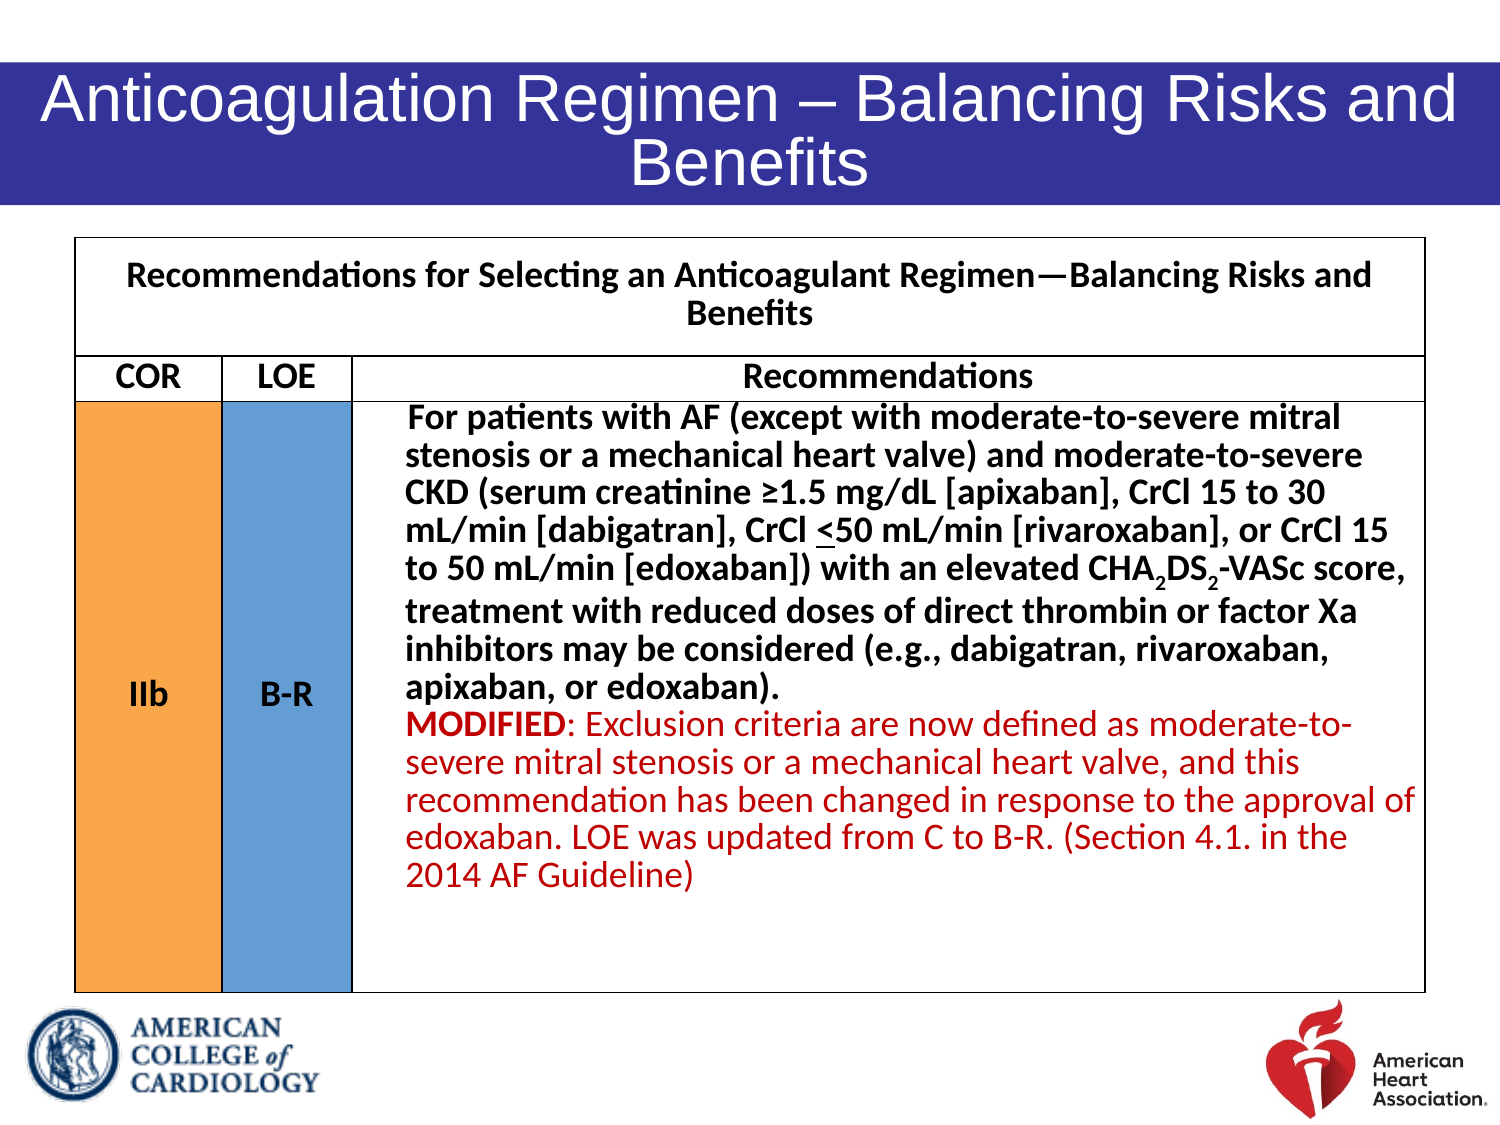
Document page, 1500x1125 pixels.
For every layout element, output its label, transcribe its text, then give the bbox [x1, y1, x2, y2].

table_cell COR [76, 357, 221, 401]
table_cell B-R [223, 402, 351, 992]
table_cell IIb [76, 402, 221, 992]
text_box Anticoagulation Regimen – Balancing Risks and Benefits [0, 62, 1500, 206]
table_cell Recommendations [353, 357, 1424, 401]
table_cell LOE [223, 357, 351, 401]
table_header Recommendations for Selecting an Anticoagulant Regimen—Balancing Risks and Benefits [76, 238, 1424, 355]
table_cell For patients with AF (except with moderate-to-severe mitral stenosis or a mechanical heart valve) and moderate-to-severe CKD (serum creatinine ≥1.5 mg/dL [apixaban], CrCl 15 to 30 mL/min [dabigatran], CrCl <50 mL/min [rivaroxaban], or CrCl 15 to 50 mL/min [edoxaban]) with an elevated CHA2DS2-VASc score, treatment with reduced doses of direct thrombin or factor Xa inhibitors may be considered (e.g., dabigatran, rivaroxaban, apixaban, or edoxaban). MODIFIED: Exclusion criteria are now defined as moderate-to-severe mitral stenosis or a mechanical heart valve, and this recommendation has been changed in response to the approval of edoxaban. LOE was updated from C to B-R. (Section 4.1. in the 2014 AF Guideline) [353, 402, 1424, 992]
picture [24, 1005, 323, 1104]
picture [1262, 994, 1494, 1125]
